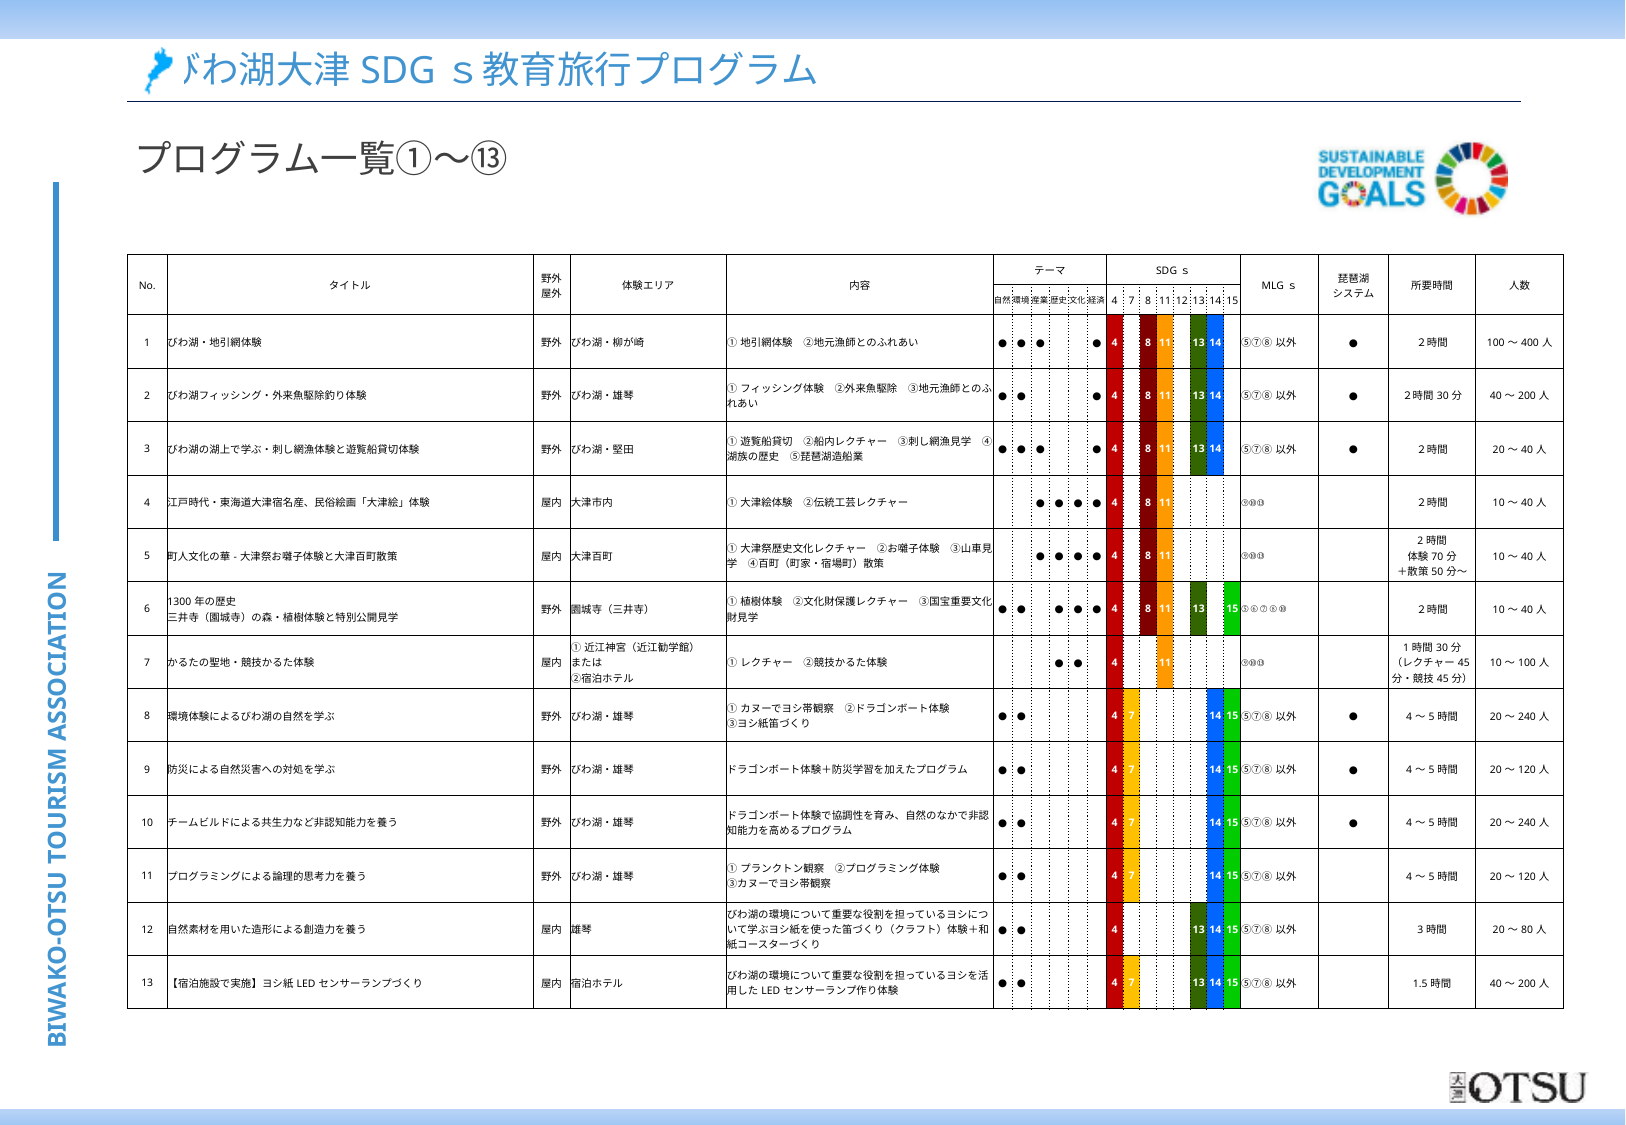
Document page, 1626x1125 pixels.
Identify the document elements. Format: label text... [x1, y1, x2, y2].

table_header 所要時間 [1389, 255, 1475, 314]
table_cell [1031, 582, 1050, 635]
table_cell ドラゴンボート体験＋防災学習を加えたプログラム [727, 742, 993, 795]
table_cell ● [994, 369, 1012, 421]
table_cell [1012, 636, 1031, 688]
table_cell 歴史 [1050, 285, 1069, 314]
table_cell ⑤⑦⑧以外 [1241, 689, 1318, 741]
table_cell [1190, 689, 1207, 741]
table_cell 4～5時間 [1389, 742, 1475, 795]
table_cell ● [1012, 582, 1031, 635]
table_cell びわ湖の環境について重要な役割を担っているヨシを活用したLEDセンサーランプ作り体験 [727, 956, 993, 1008]
table_cell 2時間 体験70分 ＋散策50分～ [1389, 529, 1475, 581]
text_box プログラム一覧①～⑬ [119, 127, 523, 188]
table_cell びわ湖・雄琴 [571, 849, 726, 902]
table_cell 13 [1190, 903, 1207, 955]
table_header タイトル [168, 255, 533, 314]
table_cell [1319, 956, 1388, 1008]
table_cell [1173, 849, 1190, 902]
table_cell ①大津絵体験 ②伝統工芸レクチャー [727, 476, 993, 528]
table_cell 14 [1207, 956, 1224, 1008]
table_cell 1時間30分 （レクチャー45分・競技45分） [1389, 636, 1475, 688]
table_cell ①近江神宮（近江勧学館） または ②宿泊ホテル [571, 636, 726, 688]
table_header SDGｓ [1107, 255, 1240, 284]
table_cell [1224, 529, 1240, 581]
table_cell 11 [1157, 369, 1173, 421]
table_cell [1069, 796, 1088, 848]
table_cell 7 [1123, 849, 1140, 902]
table_cell [1157, 903, 1173, 955]
table_cell 8 [1140, 315, 1157, 368]
table_cell 4 [128, 476, 167, 528]
table_cell [994, 476, 1012, 528]
table_cell 4～5時間 [1389, 796, 1475, 848]
table_cell [1050, 689, 1069, 741]
table_cell 4 [1107, 476, 1123, 528]
table_header 野外 屋外 [534, 255, 570, 314]
table_header 体験エリア [571, 255, 726, 314]
table_cell [1140, 849, 1157, 902]
table_cell [1173, 689, 1190, 741]
table_cell 経済 [1088, 285, 1106, 314]
table_cell 3時間 [1389, 903, 1475, 955]
table_cell [994, 636, 1012, 688]
table_cell 1.5時間 [1389, 956, 1475, 1008]
table_cell [1190, 849, 1207, 902]
table_cell びわ湖・地引網体験 [168, 315, 533, 368]
table_cell ● [1050, 582, 1069, 635]
table_cell ● [1031, 422, 1050, 475]
table_cell ● [1012, 315, 1031, 368]
table_cell 14 [1207, 422, 1224, 475]
table_cell [1031, 689, 1050, 741]
table_cell 園城寺（三井寺） [571, 582, 726, 635]
table_cell 14 [1207, 369, 1224, 421]
table_cell ● [1088, 422, 1106, 475]
table_cell 6 [128, 582, 167, 635]
table_cell ● [1012, 956, 1031, 1008]
table_cell びわ湖フィッシング・外来魚駆除釣り体験 [168, 369, 533, 421]
table_header 人数 [1476, 255, 1563, 314]
table_cell 9 [128, 742, 167, 795]
table_cell 8 [1140, 476, 1157, 528]
table_cell ● [1012, 903, 1031, 955]
table_cell [1140, 796, 1157, 848]
table_cell 20～240人 [1476, 796, 1563, 848]
table_cell 13 [1190, 582, 1207, 635]
table_cell 11 [1157, 582, 1173, 635]
table_cell [1031, 369, 1050, 421]
table_cell [1069, 422, 1088, 475]
table_cell ⑤⑦⑧以外 [1241, 956, 1318, 1008]
picture [134, 46, 184, 96]
table_cell 1300年の歴史 三井寺（園城寺）の森・植樹体験と特別公開見学 [168, 582, 533, 635]
table_cell [1319, 476, 1388, 528]
table_cell [994, 529, 1012, 581]
table_cell ①プランクトン観察 ②プログラミング体験 ③カヌーでヨシ帯観察 [727, 849, 993, 902]
table_cell 11 [1157, 636, 1173, 688]
table_cell ● [1088, 369, 1106, 421]
table_cell [1123, 476, 1140, 528]
table_cell 8 [1140, 529, 1157, 581]
table_cell [1173, 369, 1190, 421]
table_cell [1069, 849, 1088, 902]
table_cell ● [994, 903, 1012, 955]
table_cell [1207, 476, 1224, 528]
table_cell [1123, 582, 1140, 635]
table_cell 自然 [994, 285, 1012, 314]
table_cell 13 [1190, 956, 1207, 1008]
table_cell [1050, 849, 1069, 902]
table_cell 11 [1157, 422, 1173, 475]
table_cell ● [1031, 529, 1050, 581]
table_cell びわ湖・柳が崎 [571, 315, 726, 368]
table_cell ● [1319, 689, 1388, 741]
table_cell ● [994, 849, 1012, 902]
table_cell [1123, 315, 1140, 368]
table_cell 屋内 [534, 956, 570, 1008]
table_cell [1069, 956, 1088, 1008]
table_cell 野外 [534, 369, 570, 421]
table_cell [1190, 796, 1207, 848]
table_cell 4 [1107, 796, 1123, 848]
table_cell 環境 [1012, 285, 1031, 314]
table_cell [1157, 849, 1173, 902]
table_cell ⑤⑦⑧以外 [1241, 742, 1318, 795]
table_cell 7 [1123, 742, 1140, 795]
table_cell 7 [1123, 285, 1140, 314]
table_cell 4 [1107, 422, 1123, 475]
table_cell [1140, 956, 1157, 1008]
table_cell [1319, 903, 1388, 955]
table_cell ● [994, 422, 1012, 475]
table_cell プログラミングによる論理的思考力を養う [168, 849, 533, 902]
picture [1308, 132, 1508, 224]
table_cell [1088, 796, 1106, 848]
table_cell ドラゴンボート体験で協調性を育み、自然のなかで非認知能力を高めるプログラム [727, 796, 993, 848]
table_cell 13 [1190, 422, 1207, 475]
table_cell [1224, 636, 1240, 688]
table_cell 4 [1107, 285, 1123, 314]
table_cell 13 [128, 956, 167, 1008]
table_cell 野外 [534, 742, 570, 795]
table_cell [1173, 903, 1190, 955]
table_cell 40～200人 [1476, 956, 1563, 1008]
table_cell ● [1069, 529, 1088, 581]
table_cell 【宿泊施設で実施】ヨシ紙LEDセンサーランプづくり [168, 956, 533, 1008]
table_cell 7 [1123, 689, 1140, 741]
table_cell 4 [1107, 369, 1123, 421]
table_cell 11 [1157, 529, 1173, 581]
table_cell [1319, 636, 1388, 688]
table_cell [1050, 315, 1069, 368]
table_cell 野外 [534, 582, 570, 635]
table_cell [1173, 476, 1190, 528]
table_cell [1123, 422, 1140, 475]
table_cell 8 [128, 689, 167, 741]
table_cell 13 [1190, 285, 1207, 314]
table_cell ● [994, 956, 1012, 1008]
table_cell 15 [1224, 796, 1240, 848]
table_cell ● [1012, 689, 1031, 741]
table_cell 雄琴 [571, 903, 726, 955]
table_cell [1088, 689, 1106, 741]
table_cell ⑨⑩⑬ [1241, 476, 1318, 528]
table_cell 7 [128, 636, 167, 688]
table_cell ● [1050, 636, 1069, 688]
table_cell ● [1012, 422, 1031, 475]
table_cell [1088, 636, 1106, 688]
table_cell ①レクチャー ②競技かるた体験 [727, 636, 993, 688]
table_cell [1173, 956, 1190, 1008]
table_cell [1069, 903, 1088, 955]
table_cell ⑤⑦⑧以外 [1241, 849, 1318, 902]
table_cell ● [1012, 796, 1031, 848]
table_cell [1190, 742, 1207, 795]
table_cell ⑤⑦⑧以外 [1241, 315, 1318, 368]
table_cell 野外 [534, 849, 570, 902]
table_cell [1140, 689, 1157, 741]
table_cell 14 [1207, 689, 1224, 741]
table_cell ２時間 [1389, 422, 1475, 475]
table_cell 15 [1224, 849, 1240, 902]
table_cell 屋内 [534, 476, 570, 528]
table_cell ⑤⑦⑧以外 [1241, 796, 1318, 848]
table_cell [1031, 796, 1050, 848]
table_cell びわ湖・雄琴 [571, 689, 726, 741]
table_cell 10～40人 [1476, 529, 1563, 581]
table_cell 4 [1107, 956, 1123, 1008]
table_cell [1069, 369, 1088, 421]
table_cell [1207, 582, 1224, 635]
table_cell 大津市内 [571, 476, 726, 528]
table_cell 11 [1157, 315, 1173, 368]
table_cell ２時間 [1389, 476, 1475, 528]
table_cell ２時間 [1389, 582, 1475, 635]
table_cell ①植樹体験 ②文化財保護レクチャー ③国宝重要文化財見学 [727, 582, 993, 635]
table_cell 15 [1224, 956, 1240, 1008]
table_cell [1173, 529, 1190, 581]
table_cell 11 [1157, 476, 1173, 528]
table_cell 野外 [534, 422, 570, 475]
table_cell 環境体験によるびわ湖の自然を学ぶ [168, 689, 533, 741]
table_cell [1031, 742, 1050, 795]
table_cell [1050, 796, 1069, 848]
table_cell [1123, 369, 1140, 421]
table_cell [1207, 529, 1224, 581]
table_cell [1224, 422, 1240, 475]
table_cell 4～5時間 [1389, 689, 1475, 741]
table_cell 14 [1207, 315, 1224, 368]
table_cell 12 [128, 903, 167, 955]
table_cell ①カヌーでヨシ帯観察 ②ドラゴンボート体験 ③ヨシ紙笛づくり [727, 689, 993, 741]
table_cell [1031, 849, 1050, 902]
table_cell 10～40人 [1476, 582, 1563, 635]
table_cell ２時間30分 [1389, 369, 1475, 421]
table_cell 7 [1123, 796, 1140, 848]
table_cell [1173, 796, 1190, 848]
table_cell [1123, 529, 1140, 581]
table_cell ● [994, 742, 1012, 795]
table_cell 屋内 [534, 636, 570, 688]
table_cell 屋内 [534, 903, 570, 955]
table_cell ①遊覧船貸切 ②船内レクチャー ③刺し網漁見学 ④湖族の歴史 ⑤琵琶湖造船業 [727, 422, 993, 475]
table_cell 2 [128, 369, 167, 421]
table_cell [1173, 742, 1190, 795]
table_cell ● [1012, 369, 1031, 421]
table_cell ⑤⑦⑧以外 [1241, 369, 1318, 421]
table_header 琵琶湖 システム [1319, 255, 1388, 314]
table_cell 40～200人 [1476, 369, 1563, 421]
table_cell [1088, 903, 1106, 955]
table_cell 宿泊ホテル [571, 956, 726, 1008]
table_cell 14 [1207, 903, 1224, 955]
table_cell [1050, 369, 1069, 421]
table_cell ⑨⑩⑬ [1241, 636, 1318, 688]
table_cell 12 [1173, 285, 1190, 314]
table_cell 11 [1157, 285, 1173, 314]
table_cell 10～40人 [1476, 476, 1563, 528]
table_cell 14 [1207, 742, 1224, 795]
table_cell [1123, 903, 1140, 955]
table_cell ⑨⑩⑬ [1241, 529, 1318, 581]
table_cell [1207, 636, 1224, 688]
table_cell [1050, 956, 1069, 1008]
table_cell ● [1050, 529, 1069, 581]
table_cell ● [994, 689, 1012, 741]
table_cell 11 [128, 849, 167, 902]
table_cell ● [994, 582, 1012, 635]
table_cell 13 [1190, 315, 1207, 368]
table_cell 産業 [1031, 285, 1050, 314]
table_header MLGｓ [1241, 255, 1318, 314]
table_cell ⑤⑦⑧以外 [1241, 903, 1318, 955]
table_cell 15 [1224, 689, 1240, 741]
table_cell [1088, 742, 1106, 795]
table_cell [1319, 849, 1388, 902]
table_cell 20～80人 [1476, 903, 1563, 955]
table_cell びわ湖の環境について重要な役割を担っているヨシについて学ぶヨシ紙を使った笛づくり（クラフト）体験＋和紙コースターづくり [727, 903, 993, 955]
table_cell [1012, 529, 1031, 581]
table_cell 20～240人 [1476, 689, 1563, 741]
table_cell 5 [128, 529, 167, 581]
table_cell ● [1069, 636, 1088, 688]
table_cell びわ湖・雄琴 [571, 796, 726, 848]
table_cell チームビルドによる共生力など非認知能力を養う [168, 796, 533, 848]
table_cell [1031, 636, 1050, 688]
table_cell [1190, 529, 1207, 581]
table_cell [1157, 956, 1173, 1008]
table_header No. [128, 255, 167, 314]
table_cell ● [1012, 742, 1031, 795]
table_cell ● [1319, 796, 1388, 848]
table_cell ● [1050, 476, 1069, 528]
table_cell [1190, 636, 1207, 688]
table_cell ● [1319, 742, 1388, 795]
table_cell ● [1319, 315, 1388, 368]
table_cell 4 [1107, 849, 1123, 902]
table_cell 4 [1107, 903, 1123, 955]
table_cell ● [1088, 315, 1106, 368]
table_cell 4 [1107, 742, 1123, 795]
table_cell 8 [1140, 422, 1157, 475]
table_cell 14 [1207, 285, 1224, 314]
table_cell [1173, 422, 1190, 475]
table_cell [1157, 796, 1173, 848]
table_cell [1050, 742, 1069, 795]
table_cell ⑤⑥⑦⑧⑩ [1241, 582, 1318, 635]
table_cell ⑤⑦⑧以外 [1241, 422, 1318, 475]
table_cell 4 [1107, 582, 1123, 635]
table_cell [1123, 636, 1140, 688]
table_cell [1012, 476, 1031, 528]
table_cell 20～120人 [1476, 849, 1563, 902]
table_cell [1088, 849, 1106, 902]
table_cell 8 [1140, 582, 1157, 635]
table_cell [1140, 742, 1157, 795]
table_cell ● [1319, 369, 1388, 421]
text_box びわ湖大津SDGｓ教育旅行プログラム [149, 38, 834, 98]
table_cell 江戸時代・東海道大津宿名産、民俗絵画「大津絵」体験 [168, 476, 533, 528]
table_cell ● [1031, 315, 1050, 368]
table_cell 4 [1107, 529, 1123, 581]
table_cell [1224, 476, 1240, 528]
table_cell [1140, 903, 1157, 955]
table_cell ● [1069, 476, 1088, 528]
table_cell ● [1012, 849, 1031, 902]
table_cell ①フィッシング体験 ②外来魚駆除 ③地元漁師とのふれあい [727, 369, 993, 421]
table_cell びわ湖の湖上で学ぶ・刺し網漁体験と遊覧船貸切体験 [168, 422, 533, 475]
table_cell 14 [1207, 849, 1224, 902]
table_cell 4 [1107, 689, 1123, 741]
table_cell 15 [1224, 285, 1240, 314]
table_cell 20～40人 [1476, 422, 1563, 475]
table_cell [1050, 422, 1069, 475]
table_cell 自然素材を用いた造形による創造力を養う [168, 903, 533, 955]
table_cell 8 [1140, 285, 1157, 314]
table_cell [1031, 903, 1050, 955]
table_cell ①地引網体験 ②地元漁師とのふれあい [727, 315, 993, 368]
table_cell [1140, 636, 1157, 688]
table_cell [1031, 956, 1050, 1008]
picture [1449, 1072, 1589, 1103]
table_cell ● [994, 796, 1012, 848]
table_cell ● [1088, 476, 1106, 528]
table_cell びわ湖・雄琴 [571, 742, 726, 795]
table_header 内容 [727, 255, 993, 314]
table_cell [1319, 529, 1388, 581]
table_header テーマ [994, 255, 1106, 284]
table_cell ２時間 [1389, 315, 1475, 368]
table_cell 15 [1224, 903, 1240, 955]
table_cell [1069, 742, 1088, 795]
table_cell 4 [1107, 636, 1123, 688]
table_cell 1 [128, 315, 167, 368]
table_cell [1157, 742, 1173, 795]
table_cell [1173, 582, 1190, 635]
table_cell ①大津祭歴史文化レクチャー ②お囃子体験 ③山車見学 ④百町（町家・宿場町）散策 [727, 529, 993, 581]
table_cell 町人文化の華-大津祭お囃子体験と大津百町散策 [168, 529, 533, 581]
table_cell ● [1319, 422, 1388, 475]
table_cell ● [1031, 476, 1050, 528]
table_cell 野外 [534, 796, 570, 848]
table_cell 100～400人 [1476, 315, 1563, 368]
table_cell ● [994, 315, 1012, 368]
table_cell 4～5時間 [1389, 849, 1475, 902]
table_cell 防災による自然災害への対処を学ぶ [168, 742, 533, 795]
table_cell 8 [1140, 369, 1157, 421]
table_cell [1173, 315, 1190, 368]
table_cell 15 [1224, 582, 1240, 635]
table_cell [1319, 582, 1388, 635]
table_cell 文化 [1069, 285, 1088, 314]
table_cell 13 [1190, 369, 1207, 421]
table_cell ● [1069, 582, 1088, 635]
table_cell [1190, 476, 1207, 528]
table_cell 10～100人 [1476, 636, 1563, 688]
table_cell ● [1088, 529, 1106, 581]
table_cell [1224, 369, 1240, 421]
table_cell かるたの聖地・競技かるた体験 [168, 636, 533, 688]
table_cell びわ湖・雄琴 [571, 369, 726, 421]
table_cell 7 [1123, 956, 1140, 1008]
table_cell [1088, 956, 1106, 1008]
table_cell [1224, 315, 1240, 368]
table_cell 野外 [534, 689, 570, 741]
table_cell びわ湖・堅田 [571, 422, 726, 475]
table_cell 4 [1107, 315, 1123, 368]
table_cell [1050, 903, 1069, 955]
table_cell ● [1088, 582, 1106, 635]
table_cell 15 [1224, 742, 1240, 795]
table_cell [1069, 315, 1088, 368]
table_cell [1069, 689, 1088, 741]
table_cell 大津百町 [571, 529, 726, 581]
table_cell 20～120人 [1476, 742, 1563, 795]
table_cell [1173, 636, 1190, 688]
table_cell 屋内 [534, 529, 570, 581]
table_cell 14 [1207, 796, 1224, 848]
table_cell 3 [128, 422, 167, 475]
table_cell [1157, 689, 1173, 741]
table_cell 野外 [534, 315, 570, 368]
table_cell 10 [128, 796, 167, 848]
